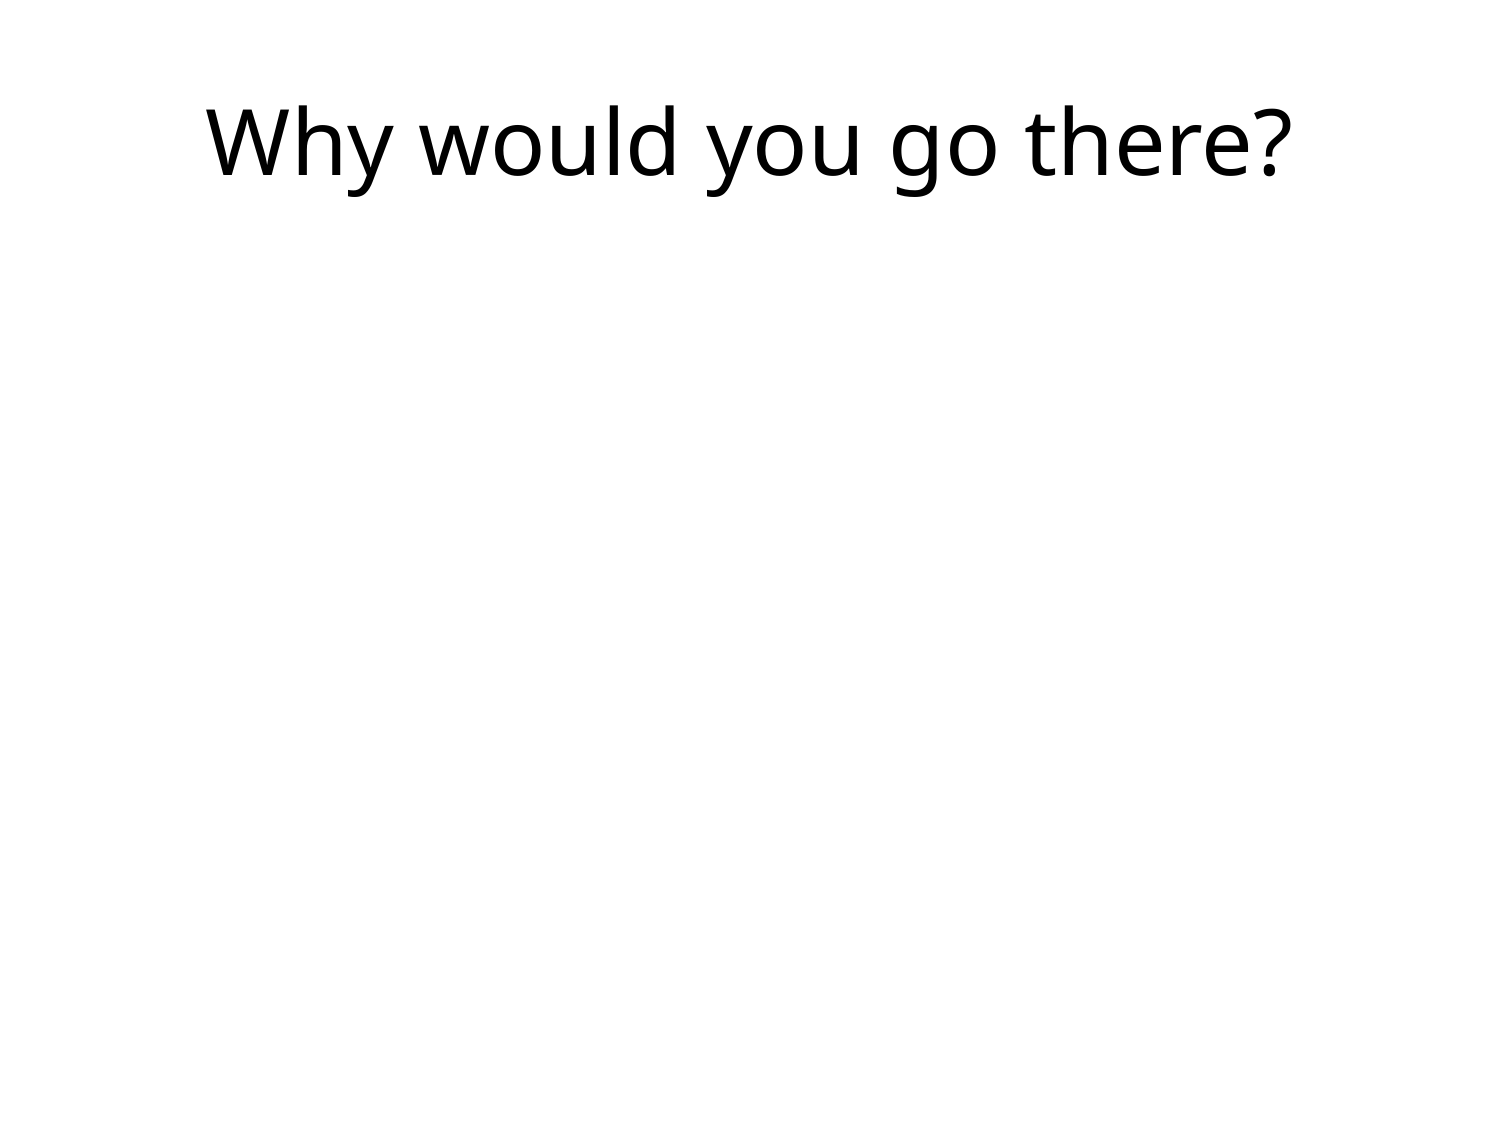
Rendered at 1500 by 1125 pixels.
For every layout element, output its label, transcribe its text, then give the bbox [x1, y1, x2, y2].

title Why would you go there? [75, 45, 1425, 233]
